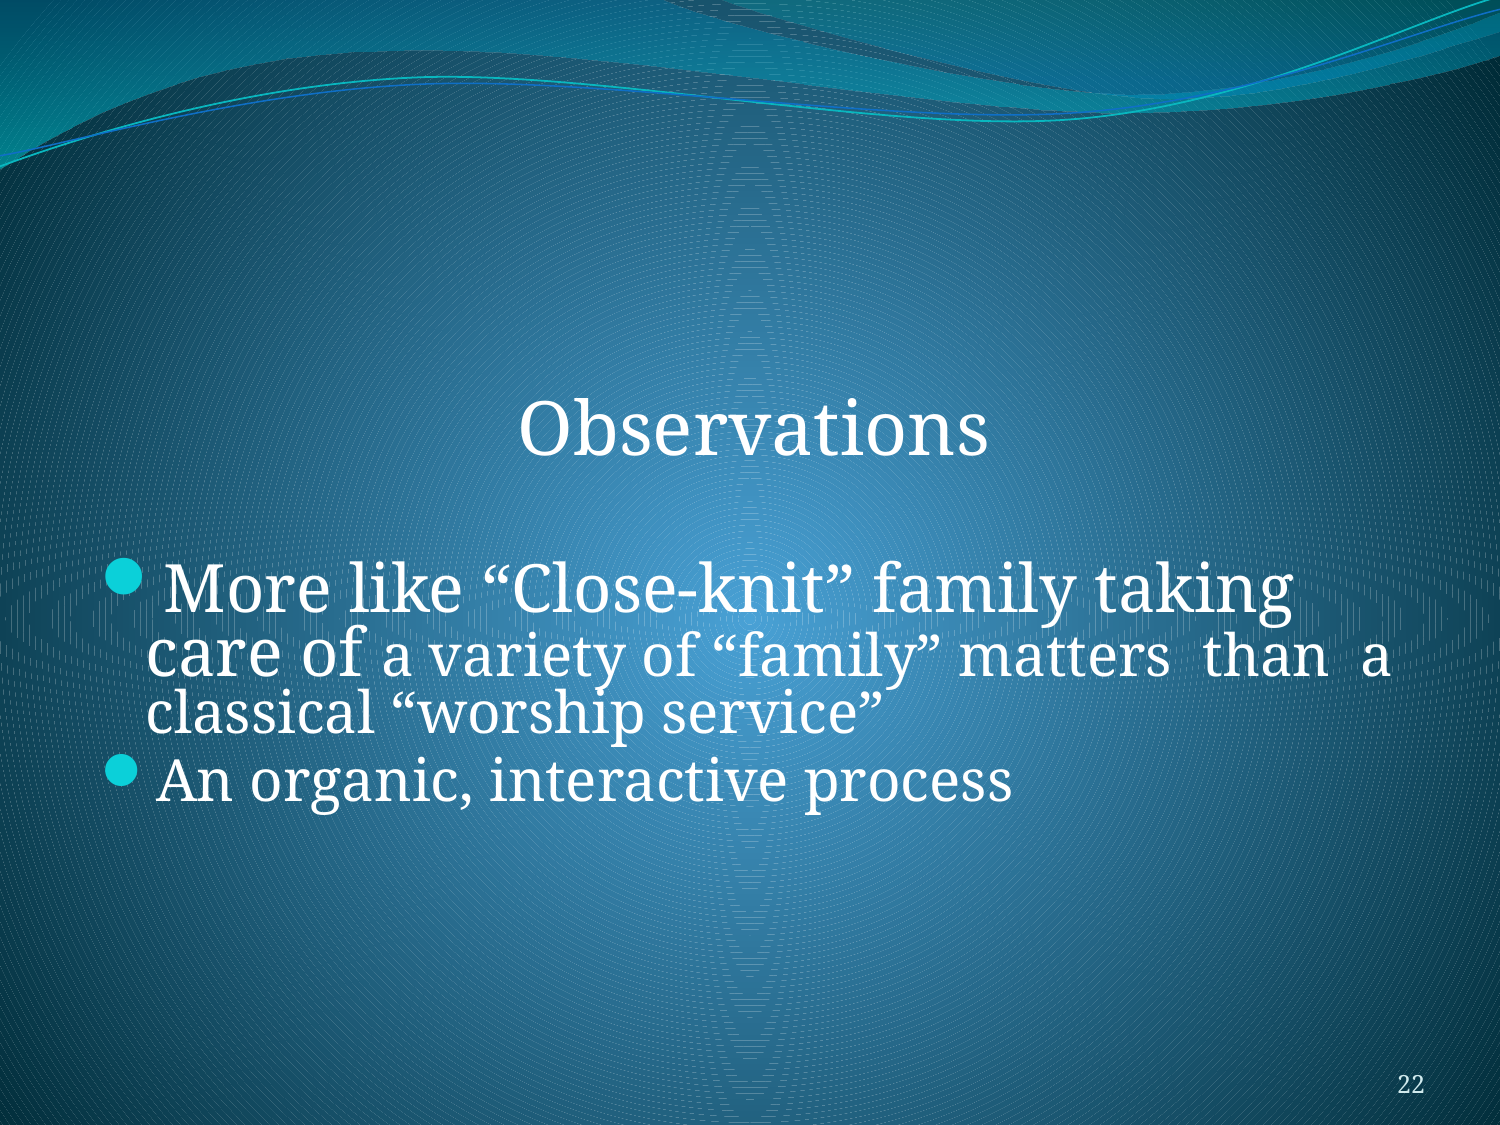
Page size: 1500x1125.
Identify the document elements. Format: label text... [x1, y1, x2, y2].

list Observations More like “Close-knit” family taking care of a variety of “family” matters than a classical “worship service” An organic, interactive process [85, 257, 1422, 1088]
slide_number 22 [1299, 1042, 1425, 1103]
